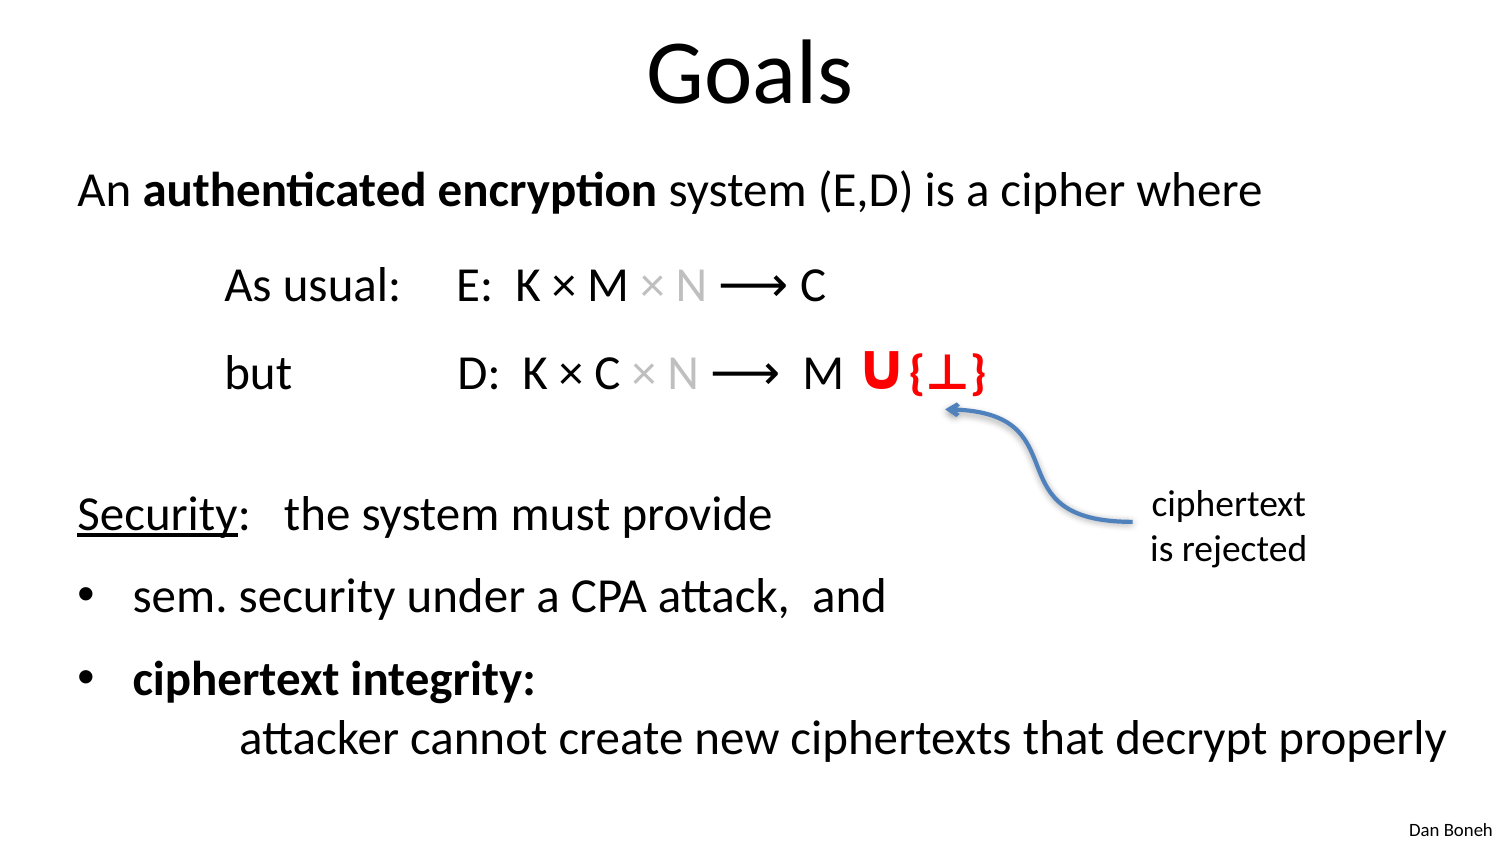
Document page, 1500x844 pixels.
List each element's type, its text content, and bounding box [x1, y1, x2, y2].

title Goals [75, 0, 1425, 138]
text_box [944, 409, 1326, 579]
list An authenticated encryption system (E,D) is a cipher where As usual: E: K × M × N ⟶ C but D: K × C × N ⟶ M ∪{⊥} Security: the system must provide sem. security under a CPA attack, and ciphertext integrity: attacker cannot create new ciphertexts that decrypt properly [62, 150, 1475, 822]
